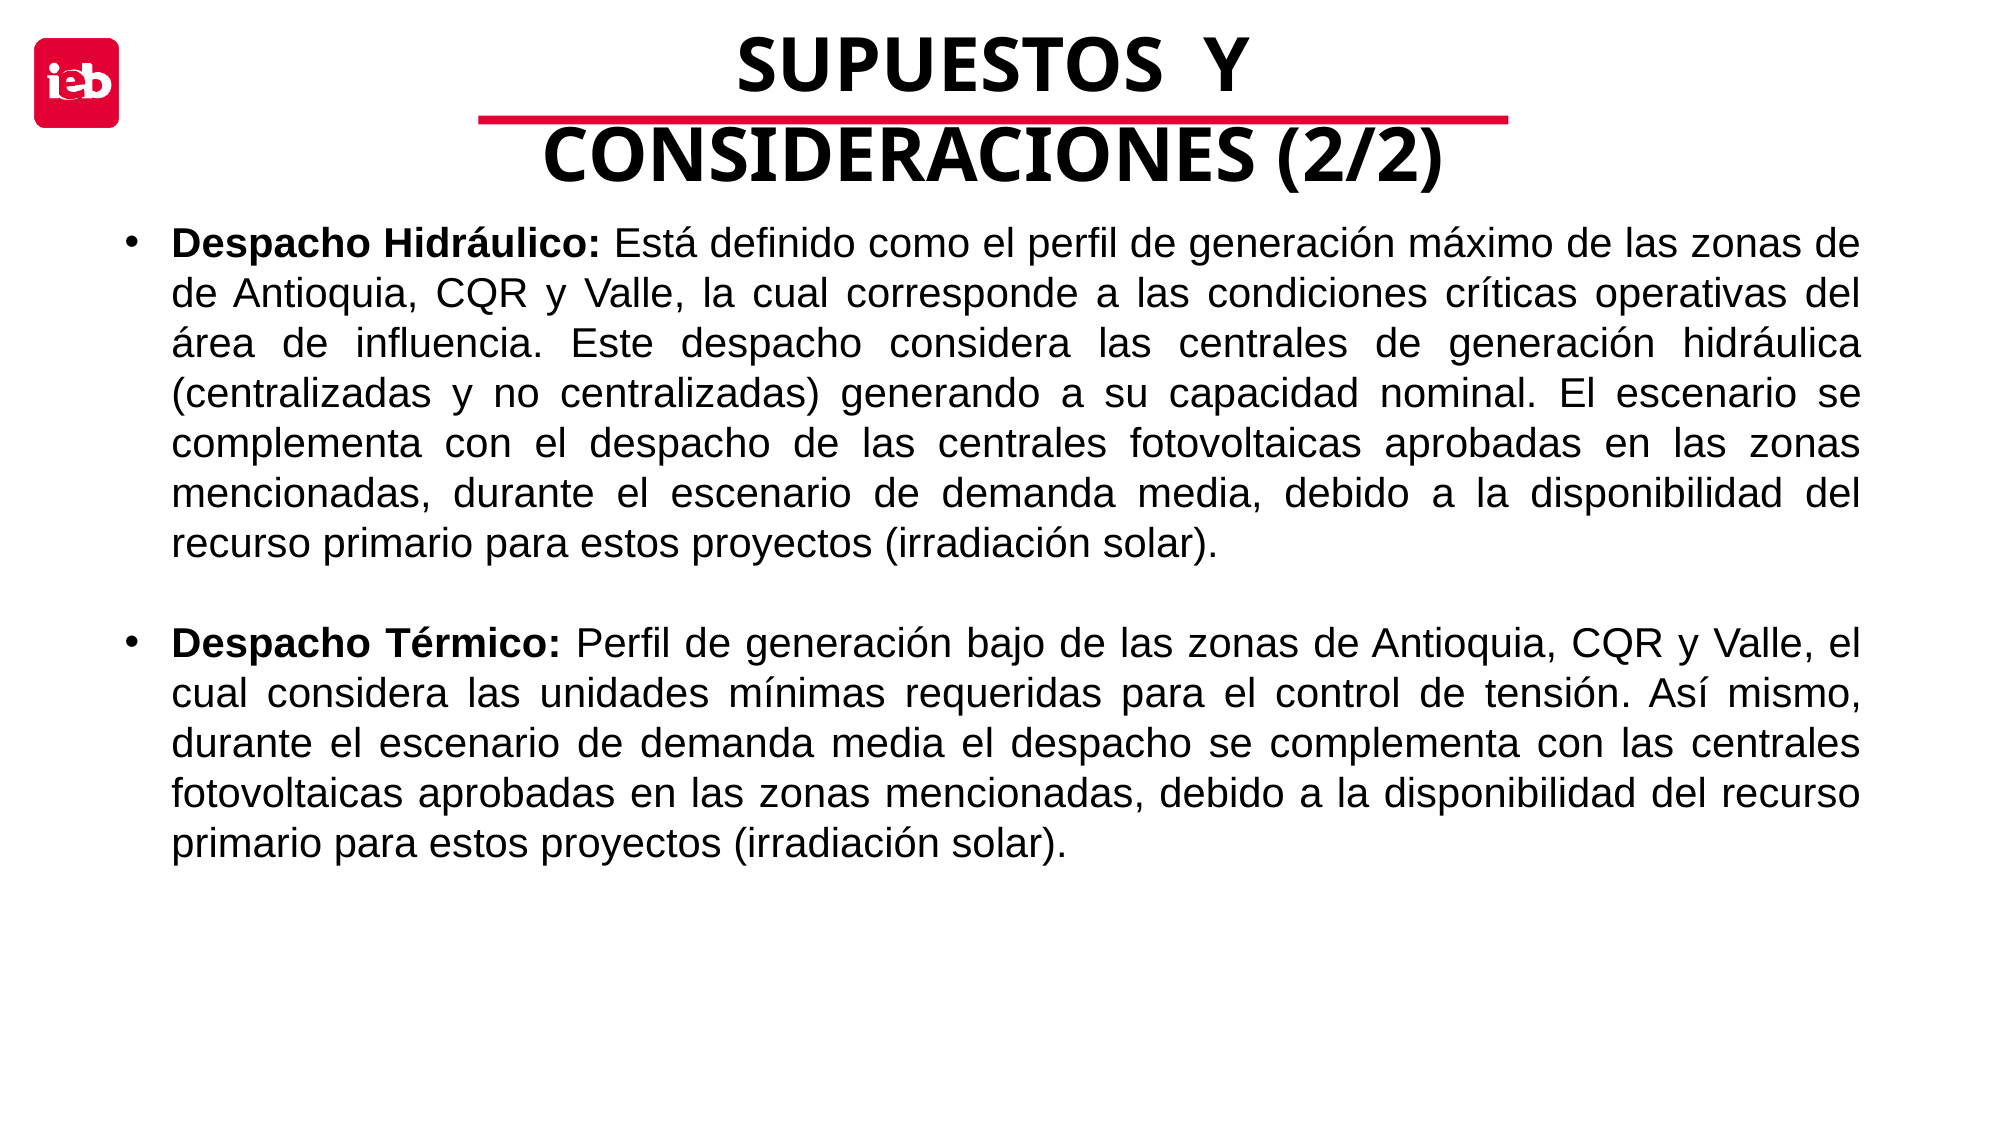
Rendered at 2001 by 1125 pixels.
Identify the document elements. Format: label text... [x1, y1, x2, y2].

text_box Despacho Hidráulico: Está definido como el perfil de generación máximo de las zonas de de Antioquia, CQR y Valle, la cual corresponde a las condiciones críticas operativas del área de influencia. Este despacho considera las centrales de generación hidráulica (centralizadas y no centralizadas) generando a su capacidad nominal. El escenario se complementa con el despacho de las centrales fotovoltaicas aprobadas en las zonas mencionadas, durante el escenario de demanda media, debido a la disponibilidad del recurso primario para estos proyectos (irradiación solar). Despacho Térmico: Perfil de generación bajo de las zonas de Antioquia, CQR y Valle, el cual considera las unidades mínimas requeridas para el control de tensión. Así mismo, durante el escenario de demanda media el despacho se complementa con las centrales fotovoltaicas aprobadas en las zonas mencionadas, debido a la disponibilidad del recurso primario para estos proyectos (irradiación solar). [109, 208, 1877, 924]
text_box SUPUESTOS Y CONSIDERACIONES (2/2) [486, 125, 1501, 205]
text_box [477, 115, 1509, 125]
picture [34, 38, 119, 128]
text_box SUPUESTOS Y CONSIDERACIONES (2/2) [486, 9, 1501, 115]
